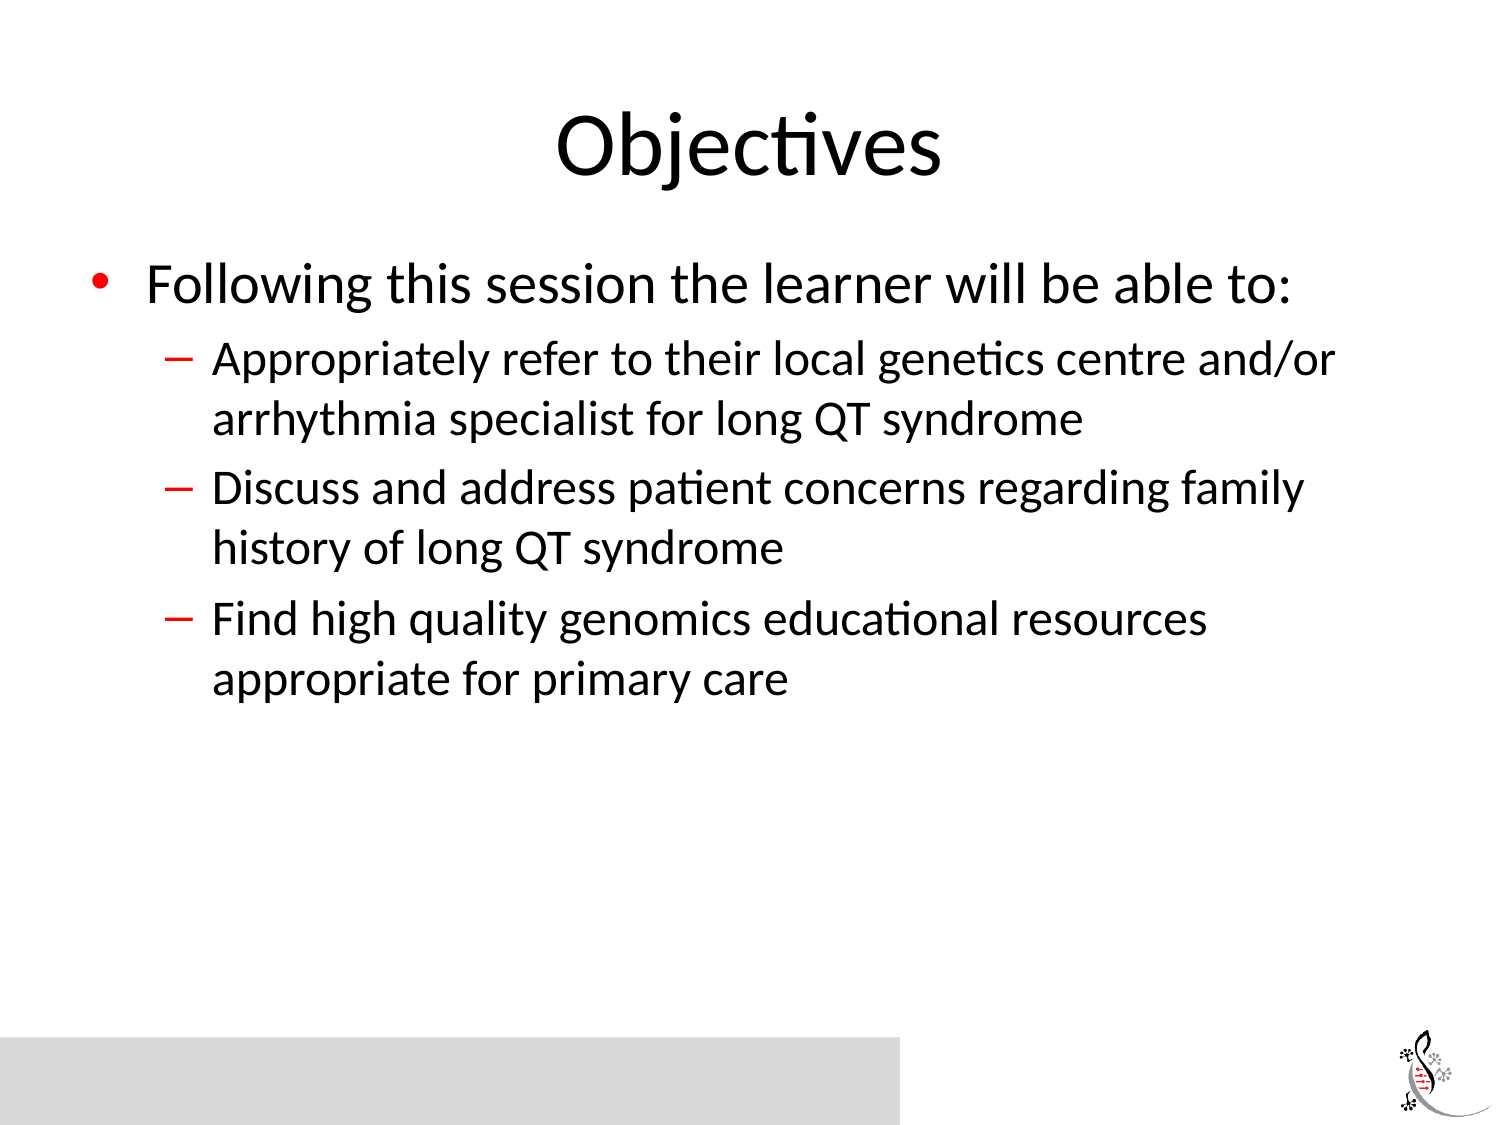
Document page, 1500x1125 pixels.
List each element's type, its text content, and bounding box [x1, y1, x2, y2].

picture [1397, 1023, 1495, 1118]
title Objectives [75, 45, 1425, 233]
list Following this session the learner will be able to: Appropriately refer to their local genetics centre and/or arrhythmia specialist for long QT syndrome Discuss and address patient concerns regarding family history of long QT syndrome Find high quality genomics educational resources appropriate for primary care [75, 237, 1425, 980]
